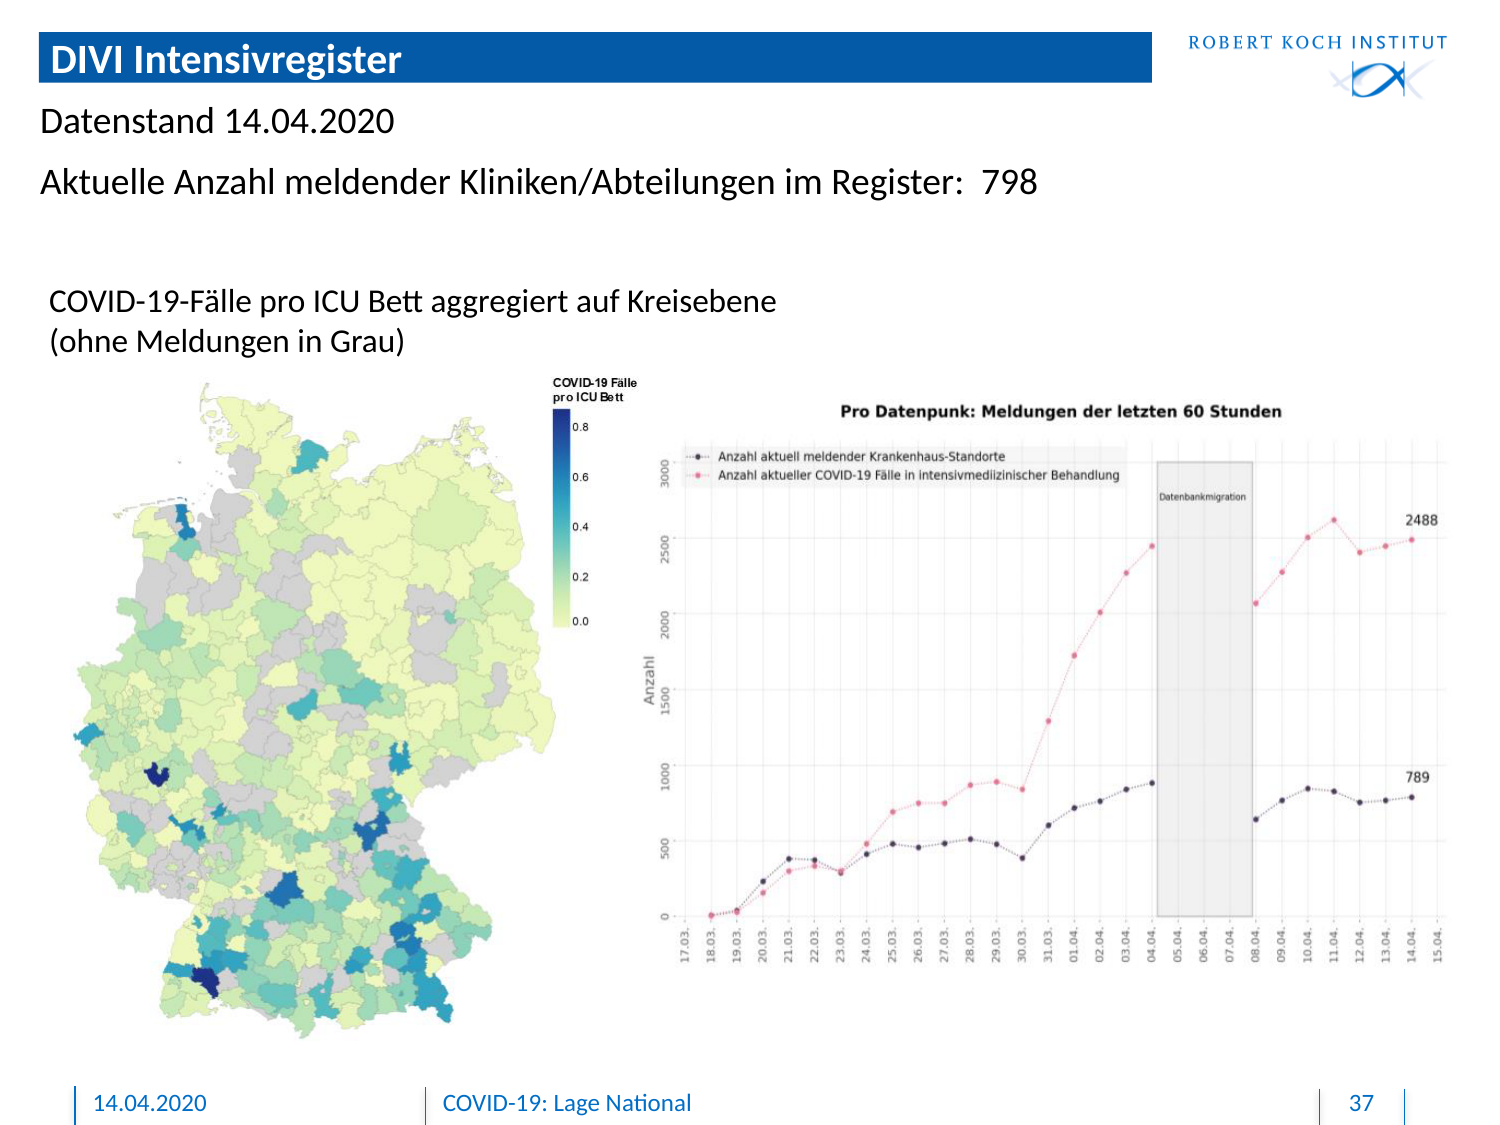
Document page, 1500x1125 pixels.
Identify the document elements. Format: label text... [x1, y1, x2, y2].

text_box COVID-19-Fälle pro ICU Bett aggregiert auf Kreisebene (ohne Meldungen in Grau) [34, 272, 801, 367]
footer COVID-19: Lage National [442, 1086, 1293, 1119]
text_box Aktuelle Anzahl meldender Kliniken/Abteilungen im Register: 798 [25, 149, 1139, 210]
picture [70, 367, 1452, 1044]
text_box Datenstand 14.04.2020 [25, 89, 690, 149]
title DIVI Intensivregister [38, 32, 1152, 83]
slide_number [92, 1086, 398, 1119]
picture [1182, 29, 1454, 109]
slide_number 37 [1321, 1086, 1403, 1119]
